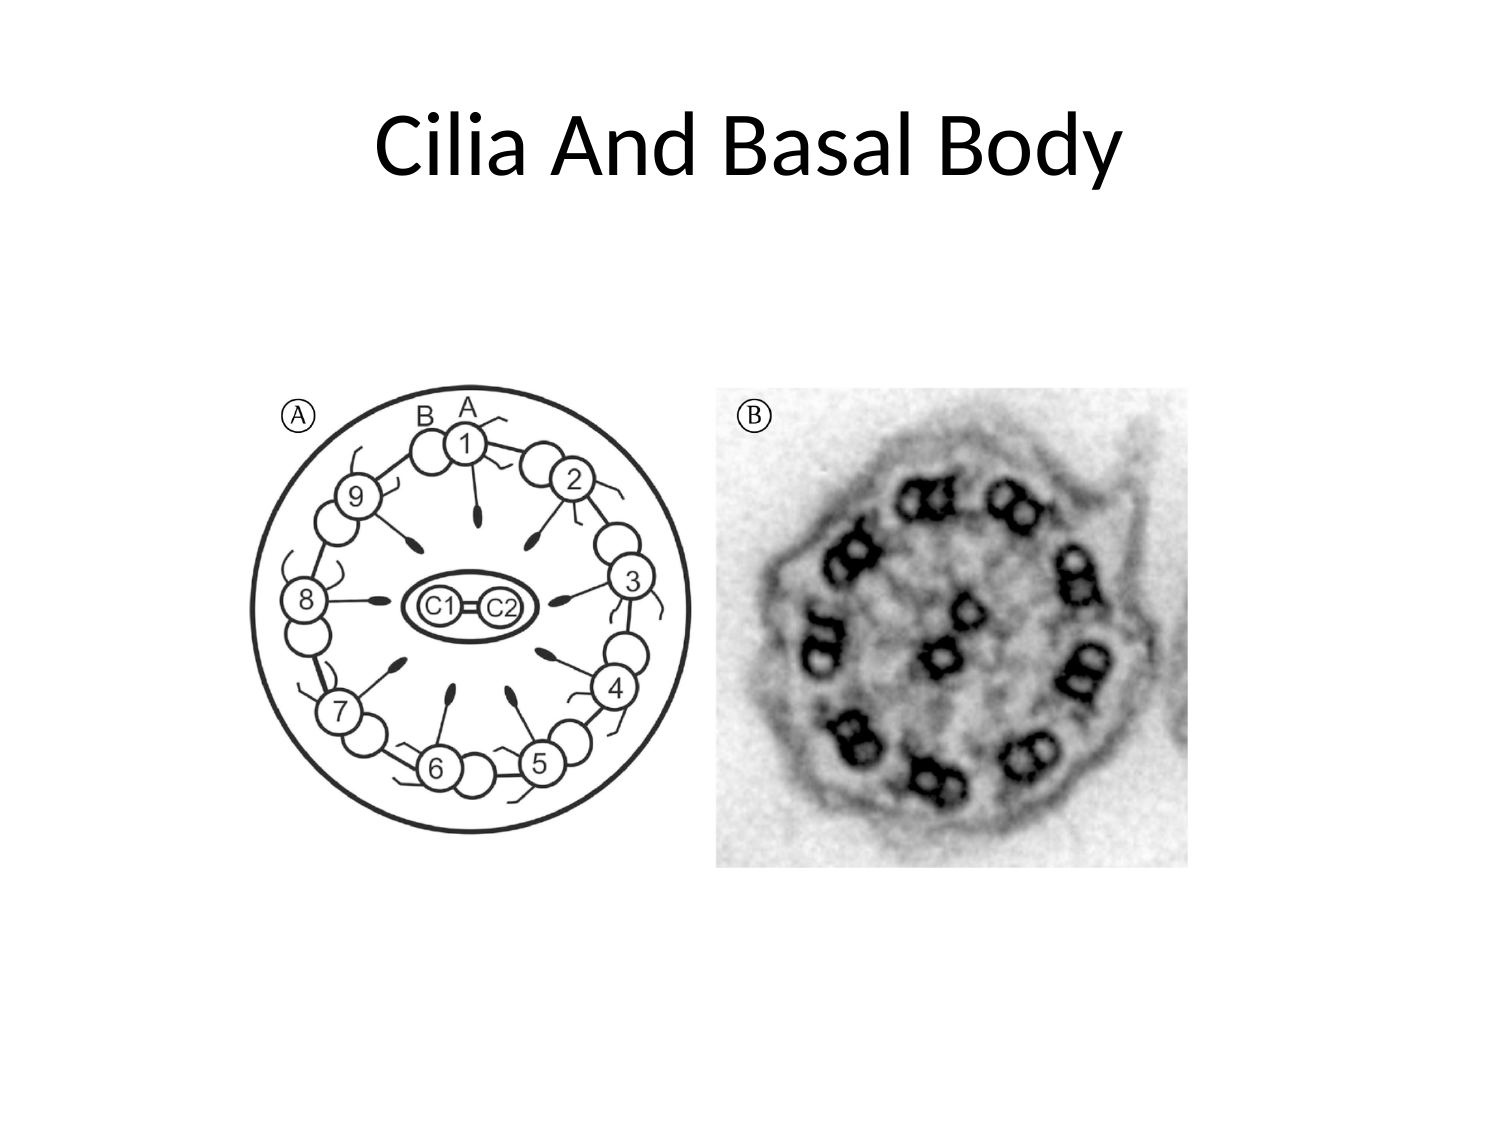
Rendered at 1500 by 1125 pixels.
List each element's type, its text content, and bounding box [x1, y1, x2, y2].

title Cilia And Basal Body [75, 45, 1425, 233]
picture [249, 384, 1188, 868]
